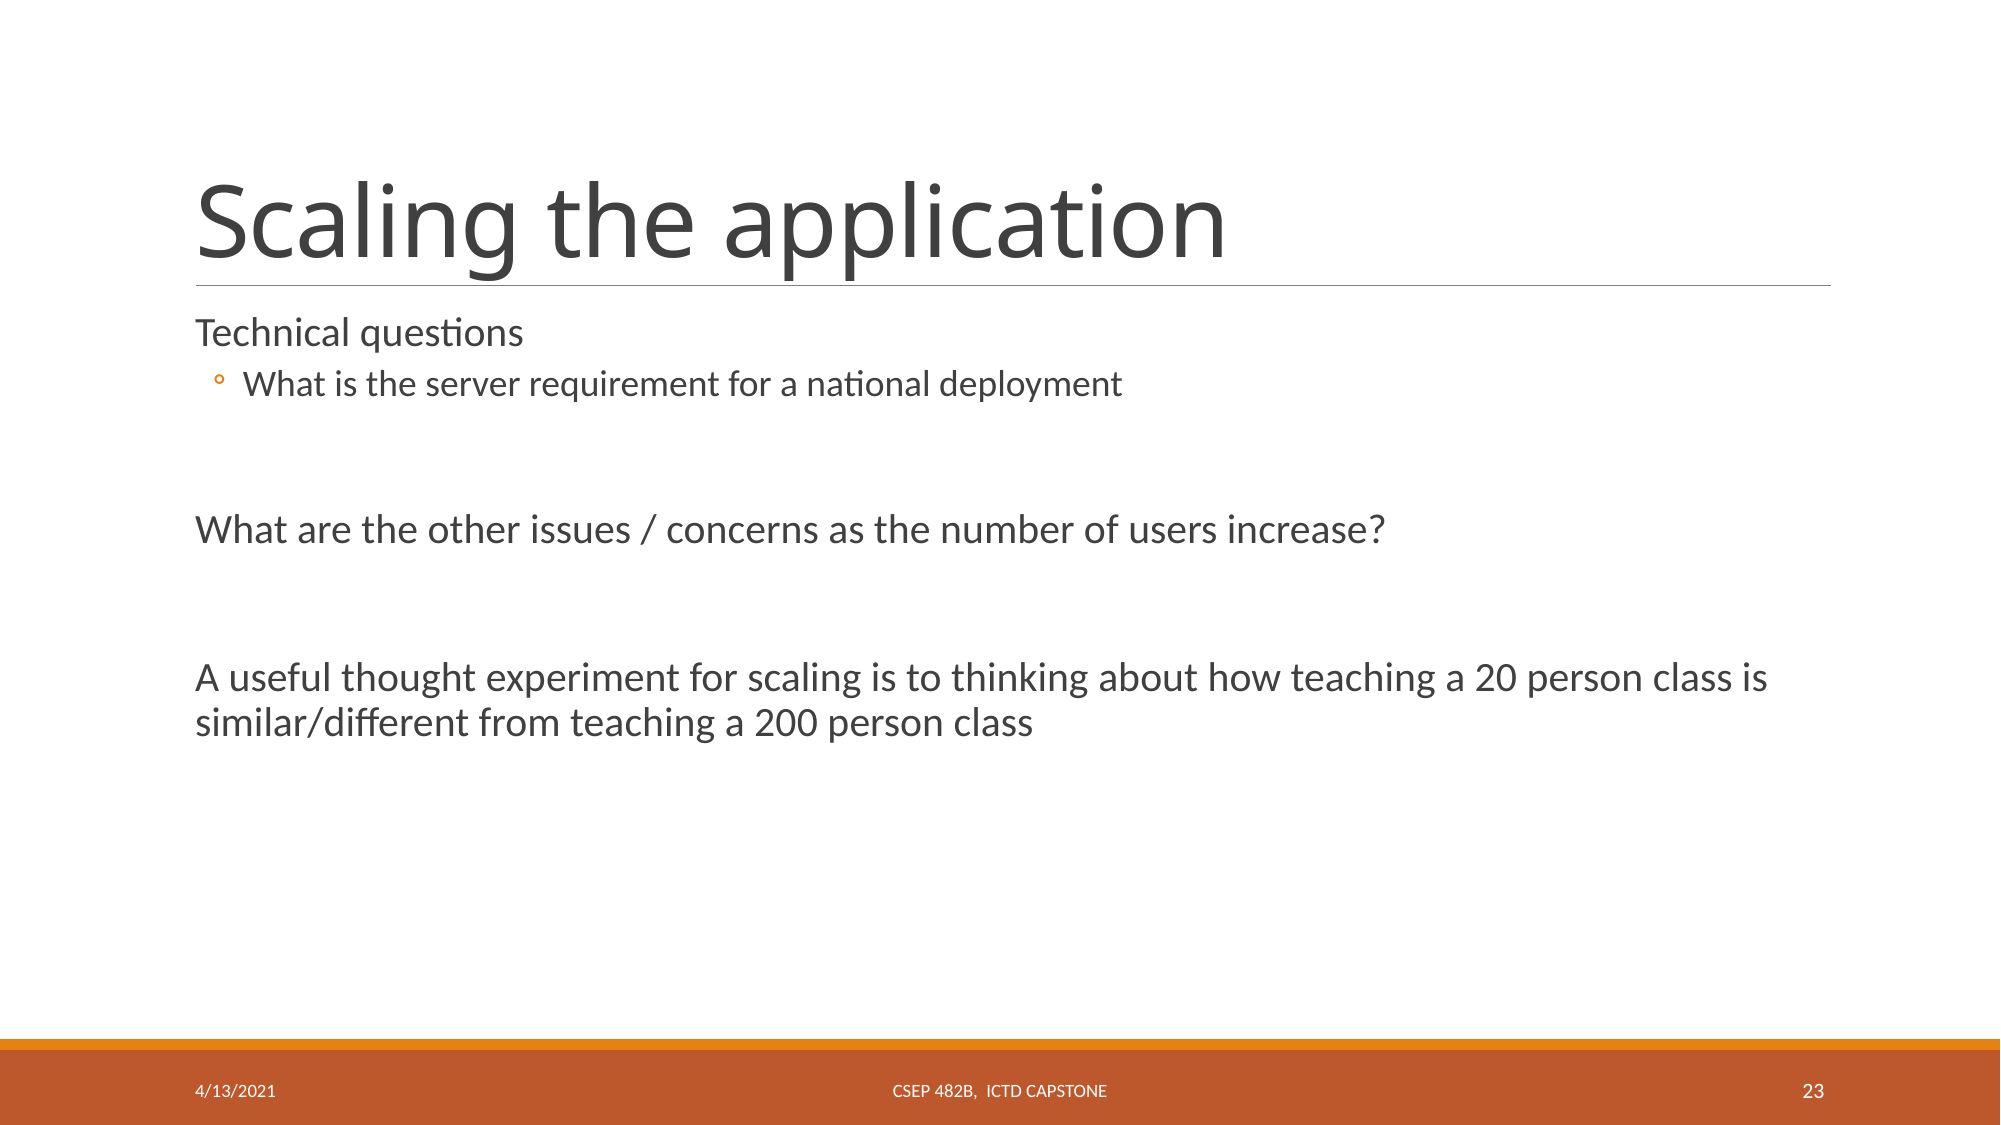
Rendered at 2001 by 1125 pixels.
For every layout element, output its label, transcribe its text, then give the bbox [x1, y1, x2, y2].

title Scaling the application [180, 47, 1830, 285]
slide_number 23 [1624, 1059, 1840, 1120]
list Technical questions What is the server requirement for a national deployment What are the other issues / concerns as the number of users increase? A useful thought experiment for scaling is to thinking about how teaching a 20 person class is similar/different from teaching a 200 person class [180, 302, 1830, 963]
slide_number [180, 1059, 586, 1120]
footer CSEP 482B, ICTD Capstone [604, 1059, 1396, 1120]
